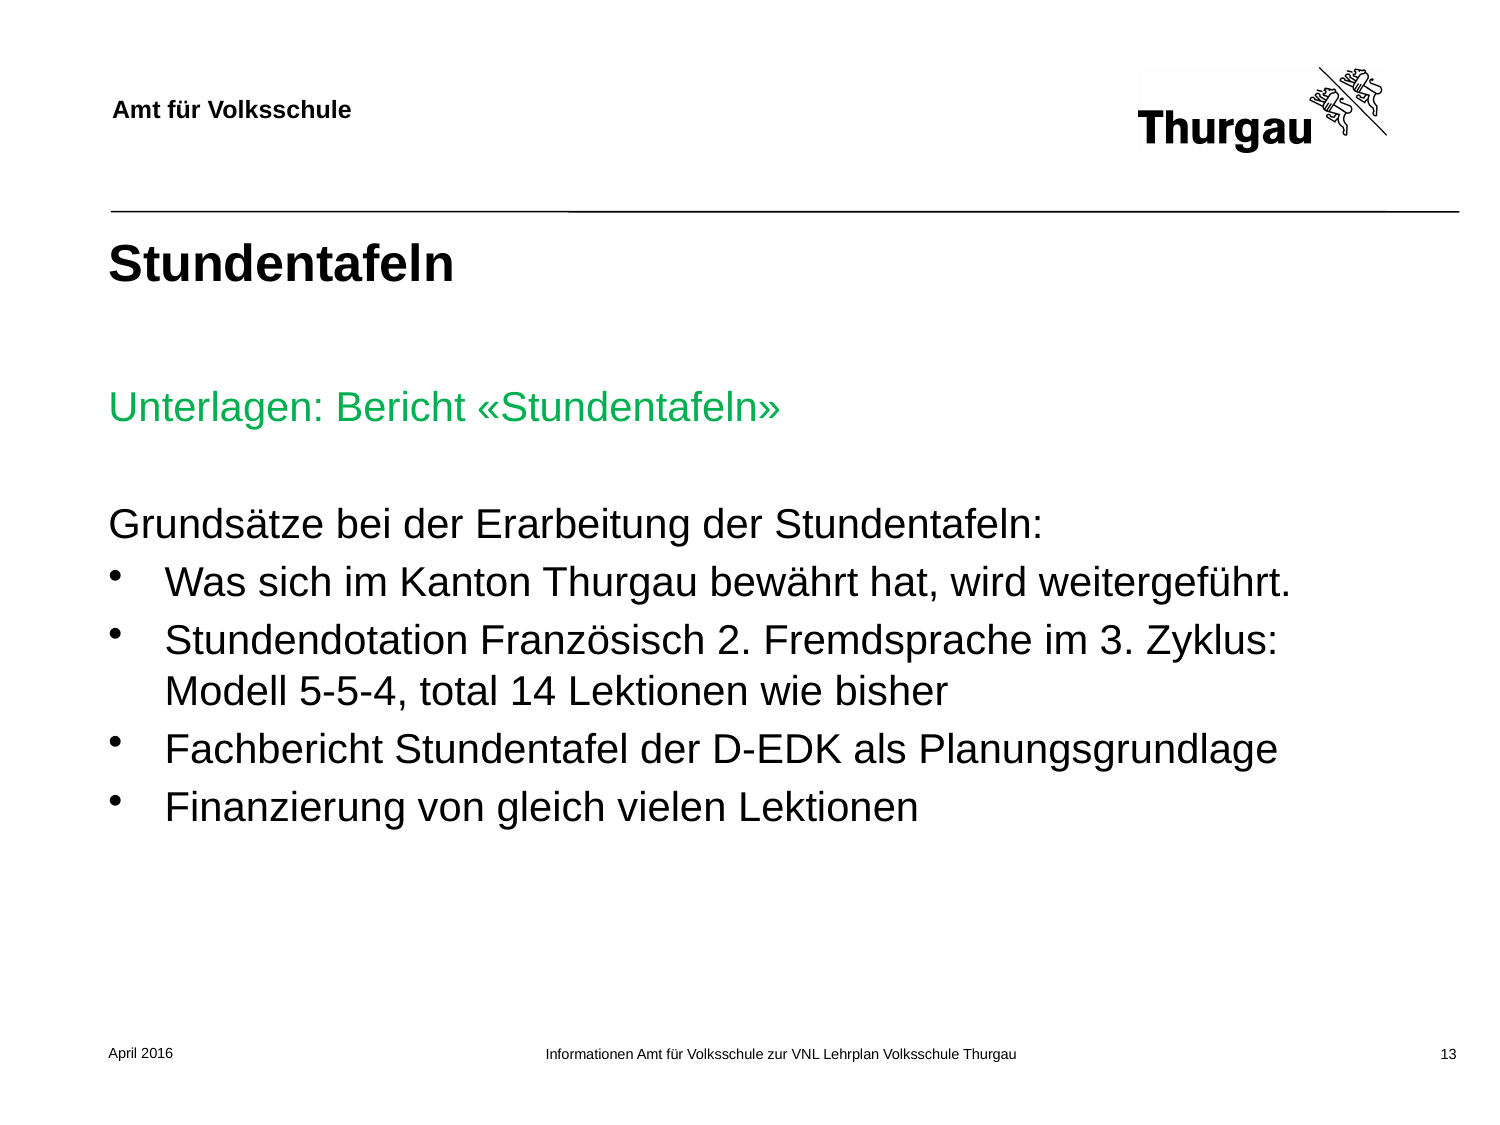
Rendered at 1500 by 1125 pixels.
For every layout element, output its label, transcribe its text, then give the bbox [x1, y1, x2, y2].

footer Informationen Amt für Volksschule zur VNL Lehrplan Volksschule Thurgau [474, 1037, 1088, 1089]
list Unterlagen: Bericht «Stundentafeln» Grundsätze bei der Erarbeitung der Stundentafeln: Was sich im Kanton Thurgau bewährt hat, wird weitergeführt. Stundendotation Französisch 2. Fremdsprache im 3. Zyklus: Modell 5-5-4, total 14 Lektionen wie bisher Fachbericht Stundentafel der D-EDK als Planungsgrundlage Finanzierung von gleich vielen Lektionen [93, 372, 1463, 1025]
slide_number 13 [1149, 1037, 1463, 1089]
title Stundentafeln [93, 224, 1463, 366]
picture [1138, 67, 1387, 153]
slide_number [93, 1036, 406, 1088]
